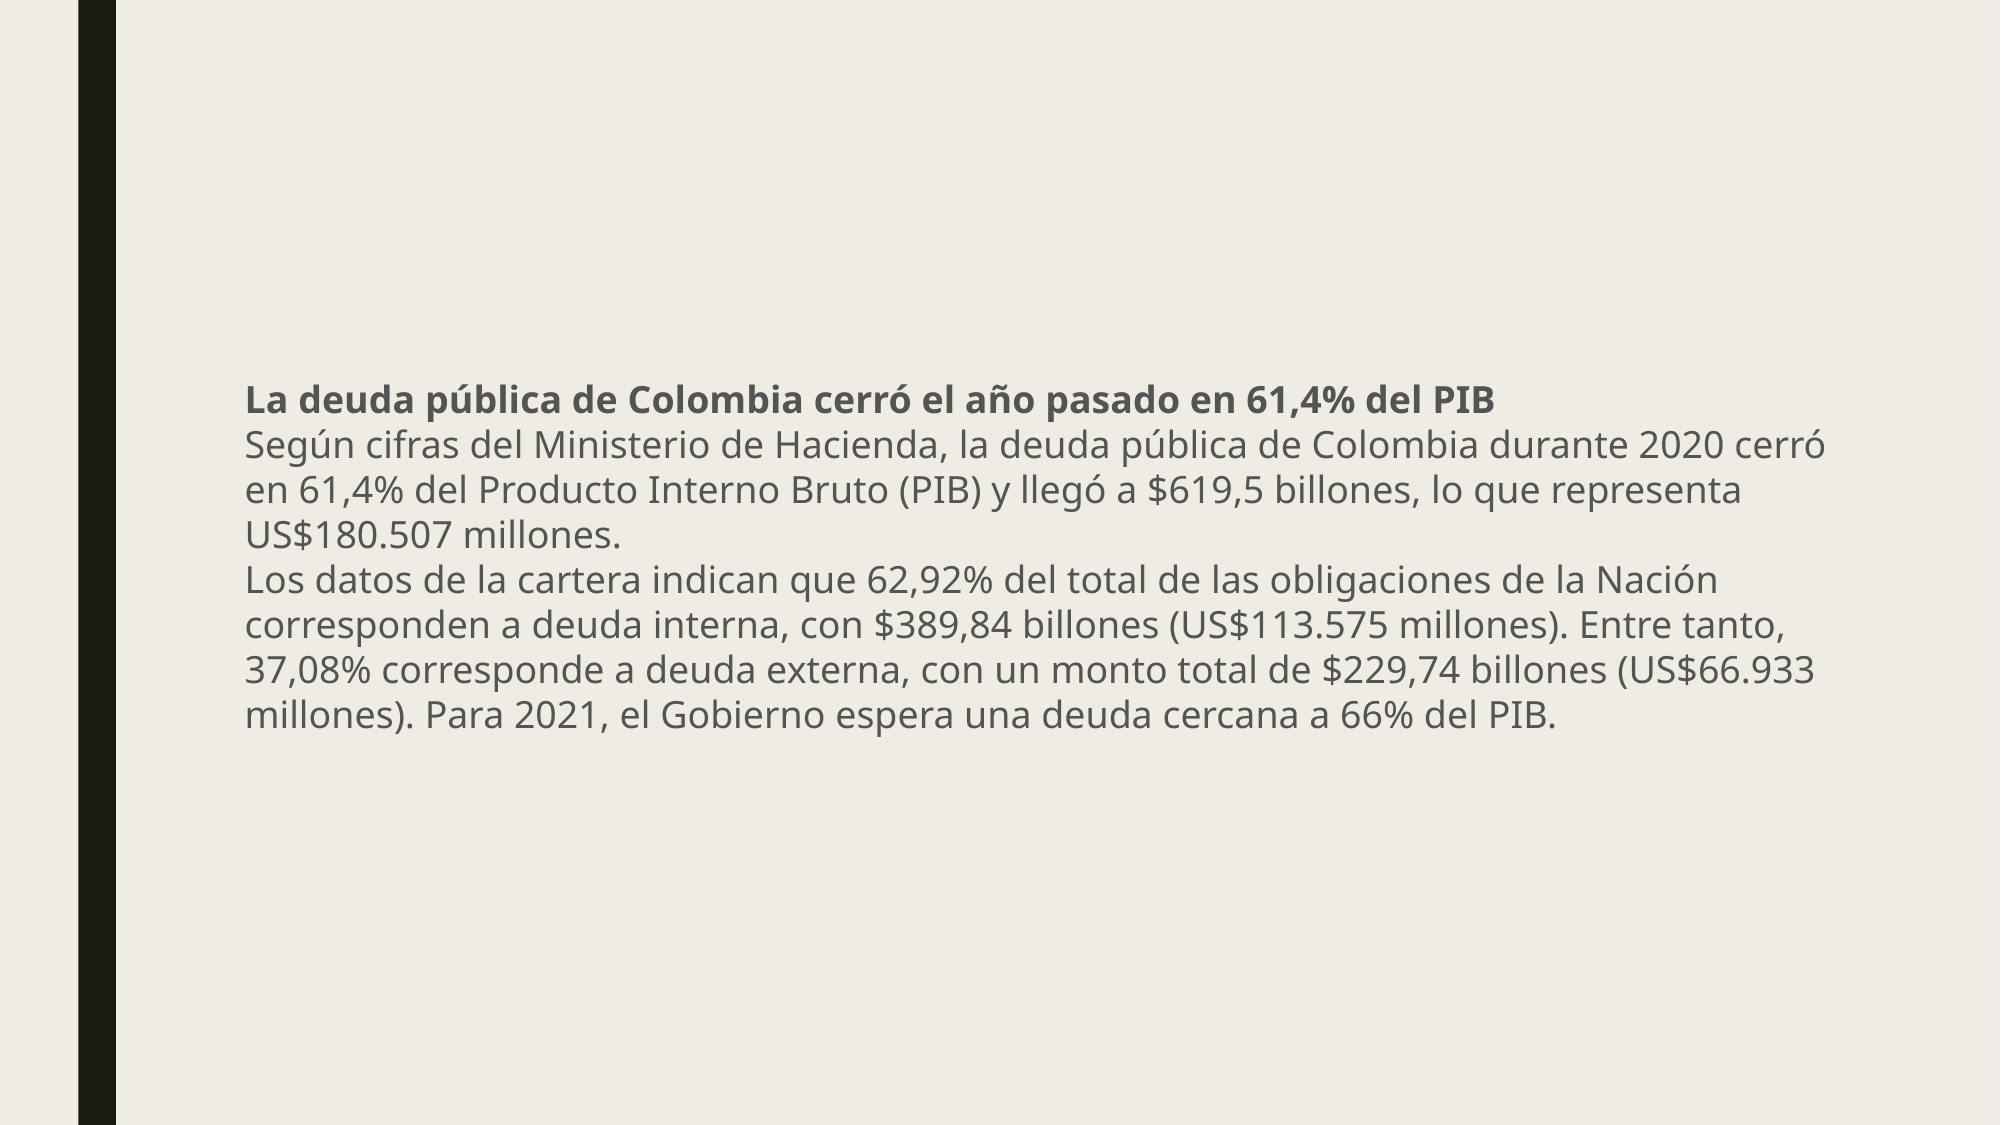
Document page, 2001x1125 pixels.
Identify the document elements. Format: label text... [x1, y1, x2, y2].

text_box La deuda pública de Colombia cerró el año pasado en 61,4% del PIB Según cifras del Ministerio de Hacienda, la deuda pública de Colombia durante 2020 cerró en 61,4% del Producto Interno Bruto (PIB) y llegó a $619,5 billones, lo que representa US$180.507 millones. Los datos de la cartera indican que 62,92% del total de las obligaciones de la Nación corresponden a deuda interna, con $389,84 billones (US$113.575 millones). Entre tanto, 37,08% corresponde a deuda externa, con un monto total de $229,74 billones (US$66.933 millones). Para 2021, el Gobierno espera una deuda cercana a 66% del PIB. [229, 368, 1863, 744]
